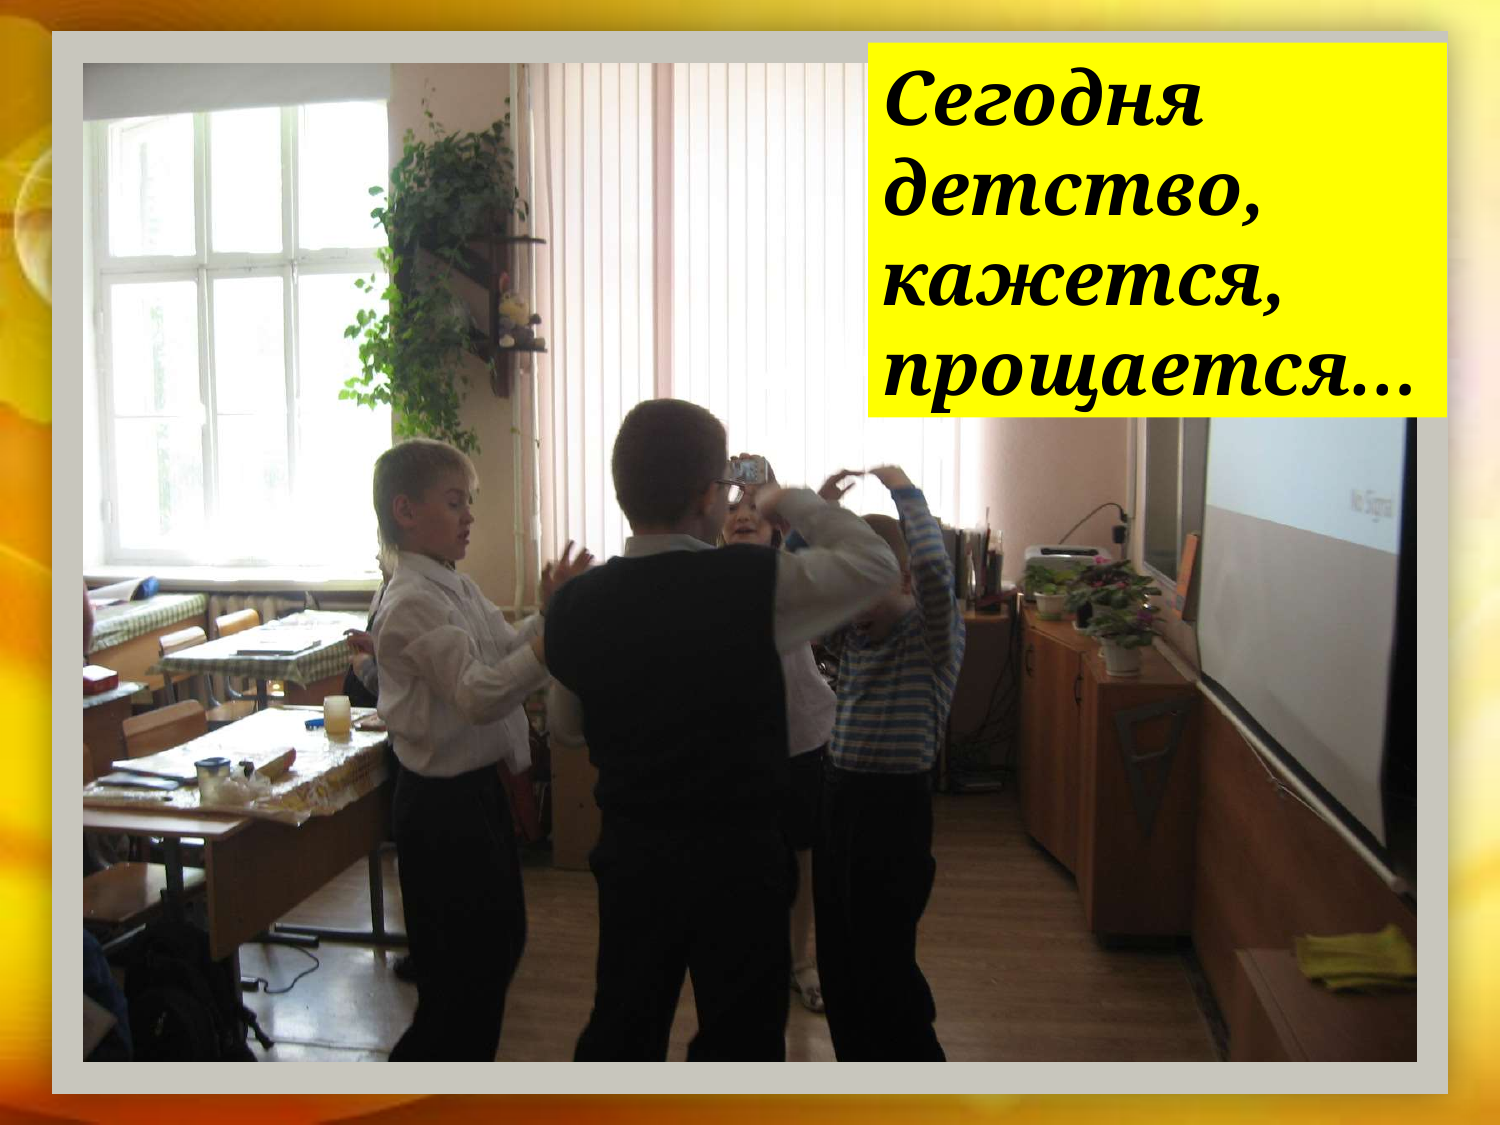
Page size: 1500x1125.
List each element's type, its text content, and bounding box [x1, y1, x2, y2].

text_box Сегодня детство, кажется, прощается… [868, 42, 1447, 418]
picture [0, 0, 1500, 1125]
